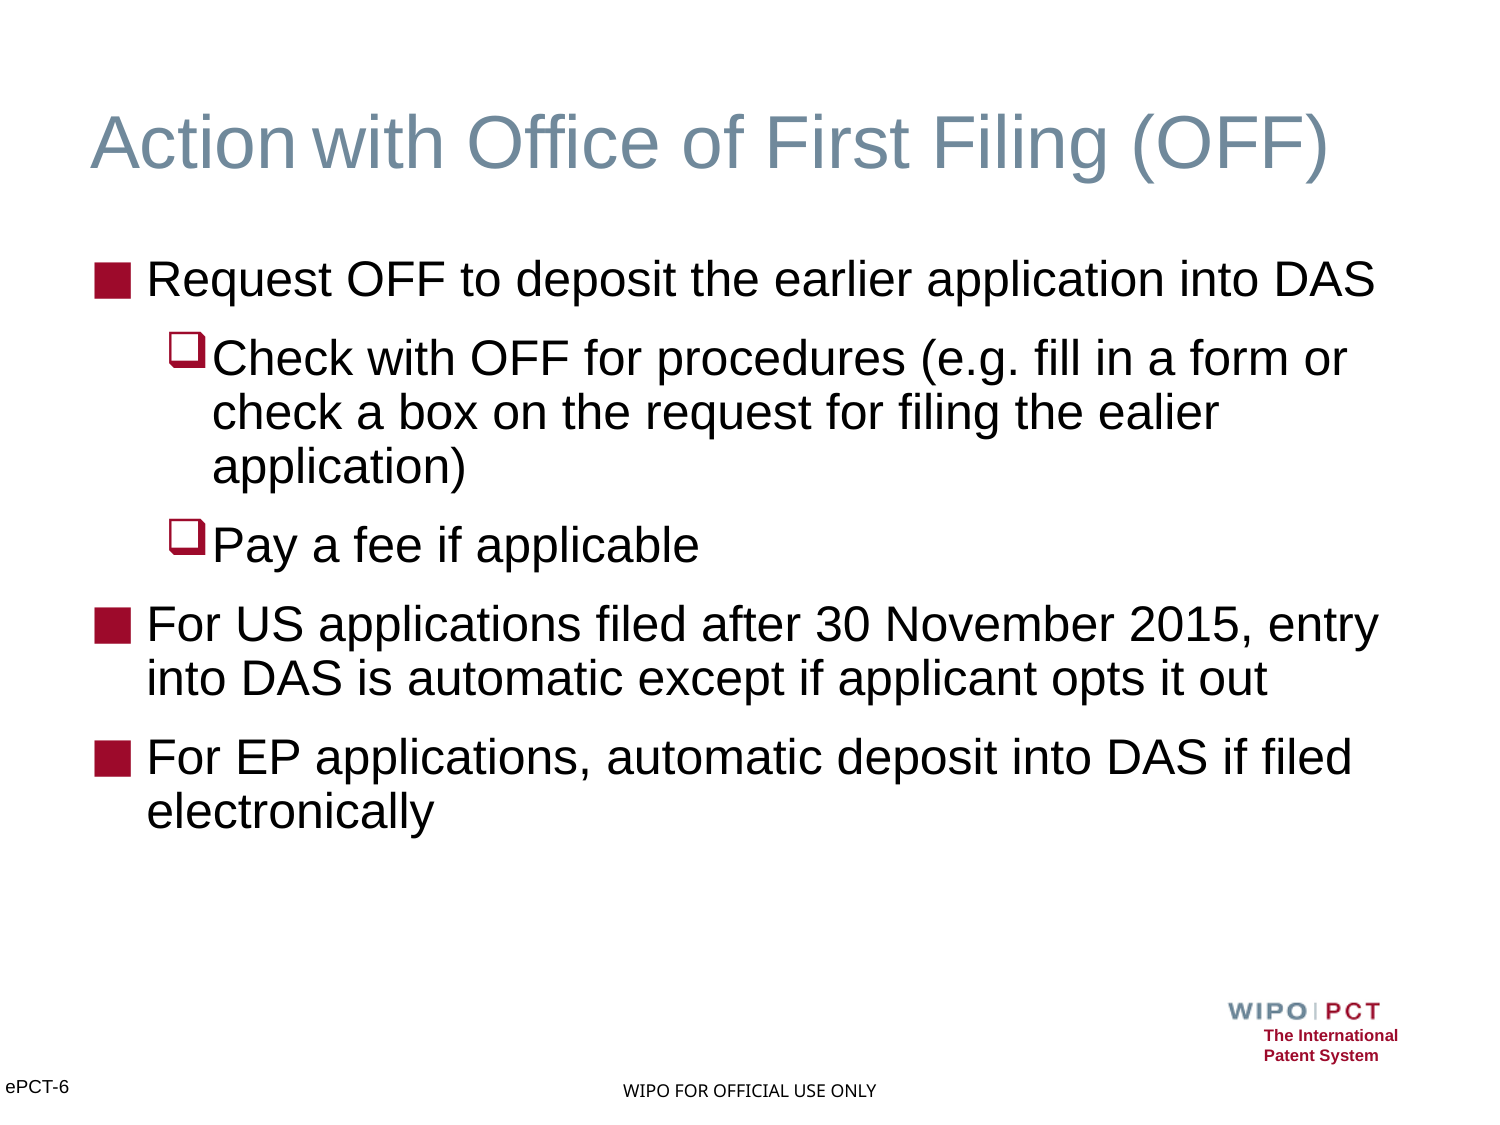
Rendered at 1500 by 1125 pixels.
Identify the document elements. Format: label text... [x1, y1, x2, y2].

picture [1220, 1005, 1386, 1024]
title Action with Office of First Filing (OFF) [75, 45, 1425, 233]
list Request OFF to deposit the earlier application into DAS Check with OFF for procedures (e.g. fill in a form or check a box on the request for filing the ealier application) Pay a fee if applicable For US applications filed after 30 November 2015, entry into DAS is automatic except if applicant opts it out For EP applications, automatic deposit into DAS if filed electronically [75, 245, 1425, 1005]
